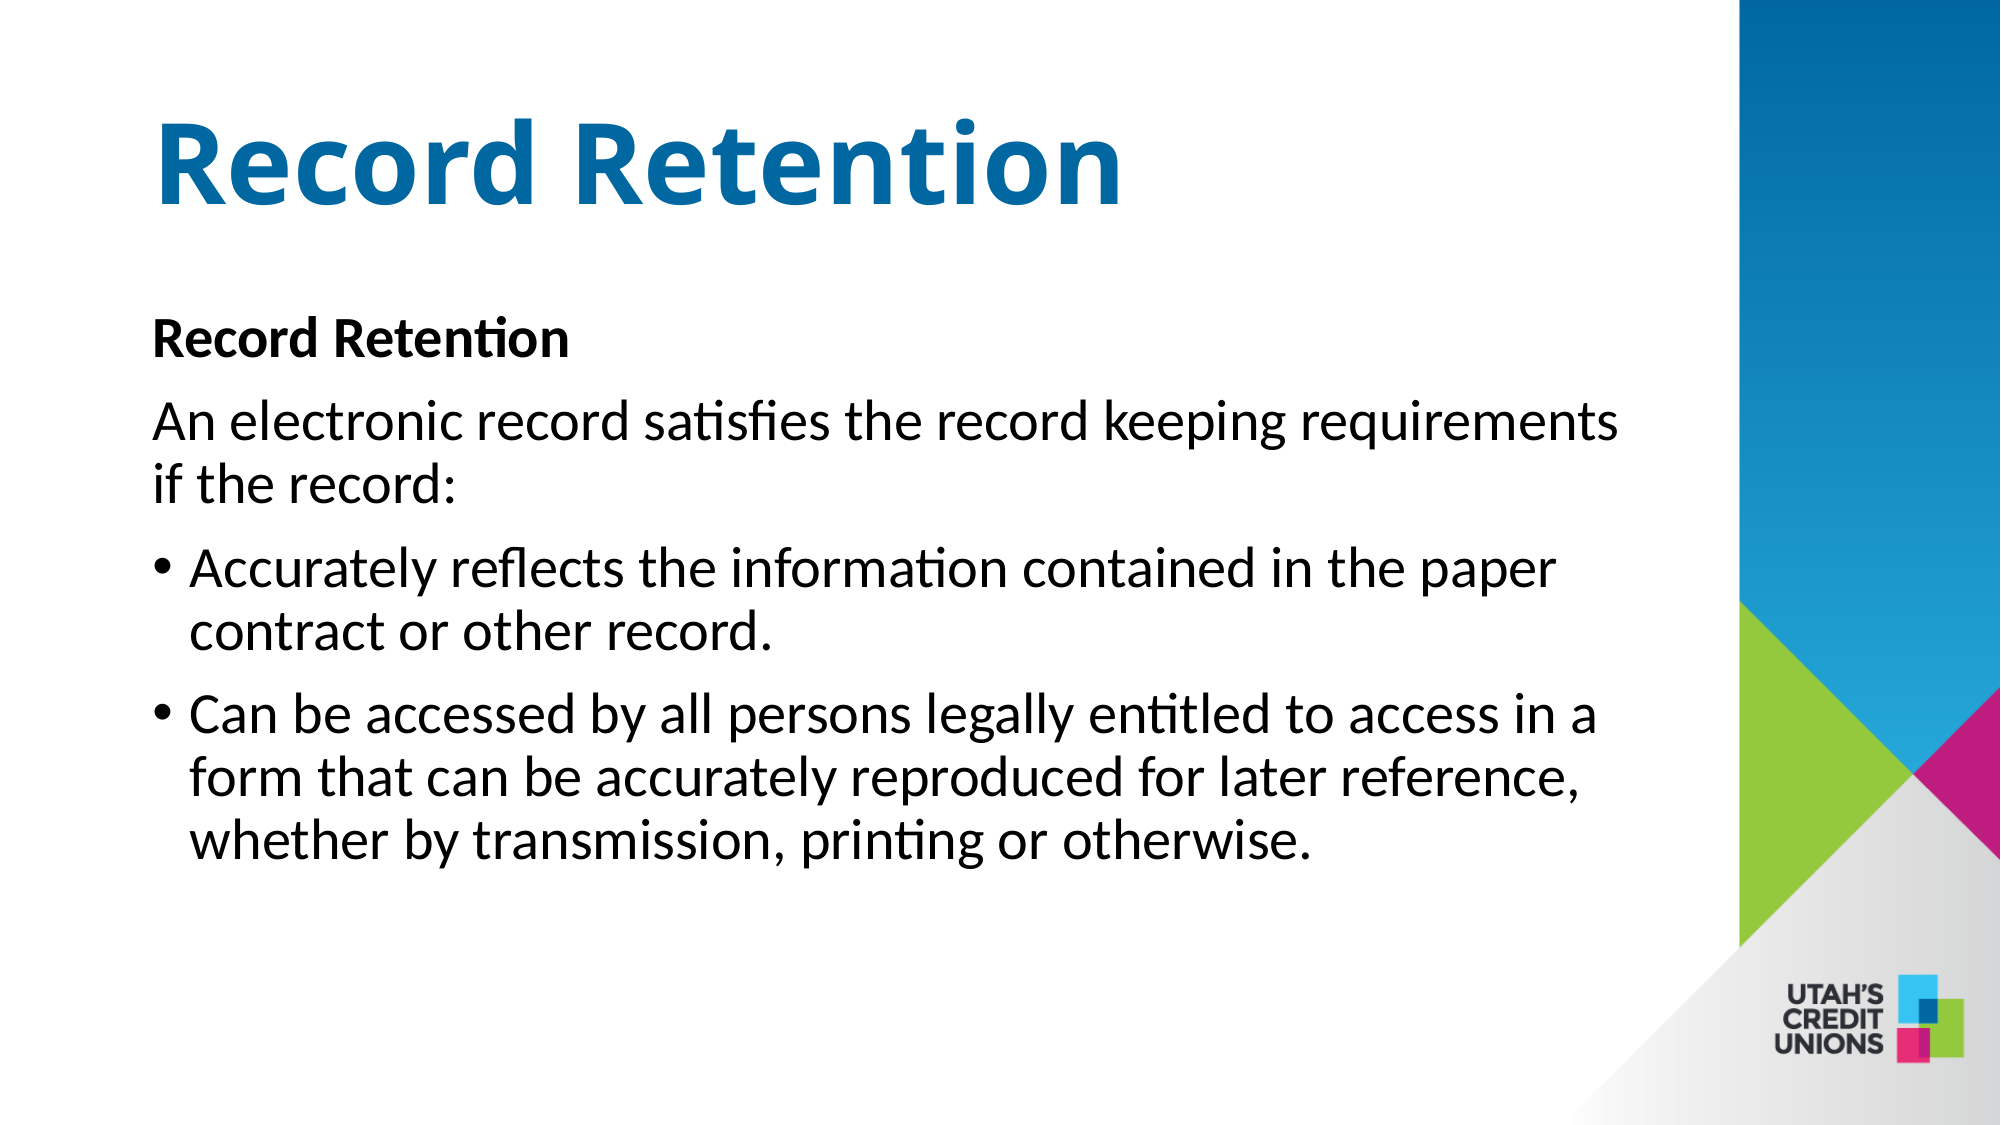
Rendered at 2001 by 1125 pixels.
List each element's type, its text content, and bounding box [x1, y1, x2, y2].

list Record Retention An electronic record satisfies the record keeping requirements if the record: Accurately reflects the information contained in the paper contract or other record. Can be accessed by all persons legally entitled to access in a form that can be accurately reproduced for later reference, whether by transmission, printing or otherwise. [137, 299, 1562, 1014]
picture [1562, 0, 2000, 1125]
title Record Retention [137, 59, 1562, 278]
